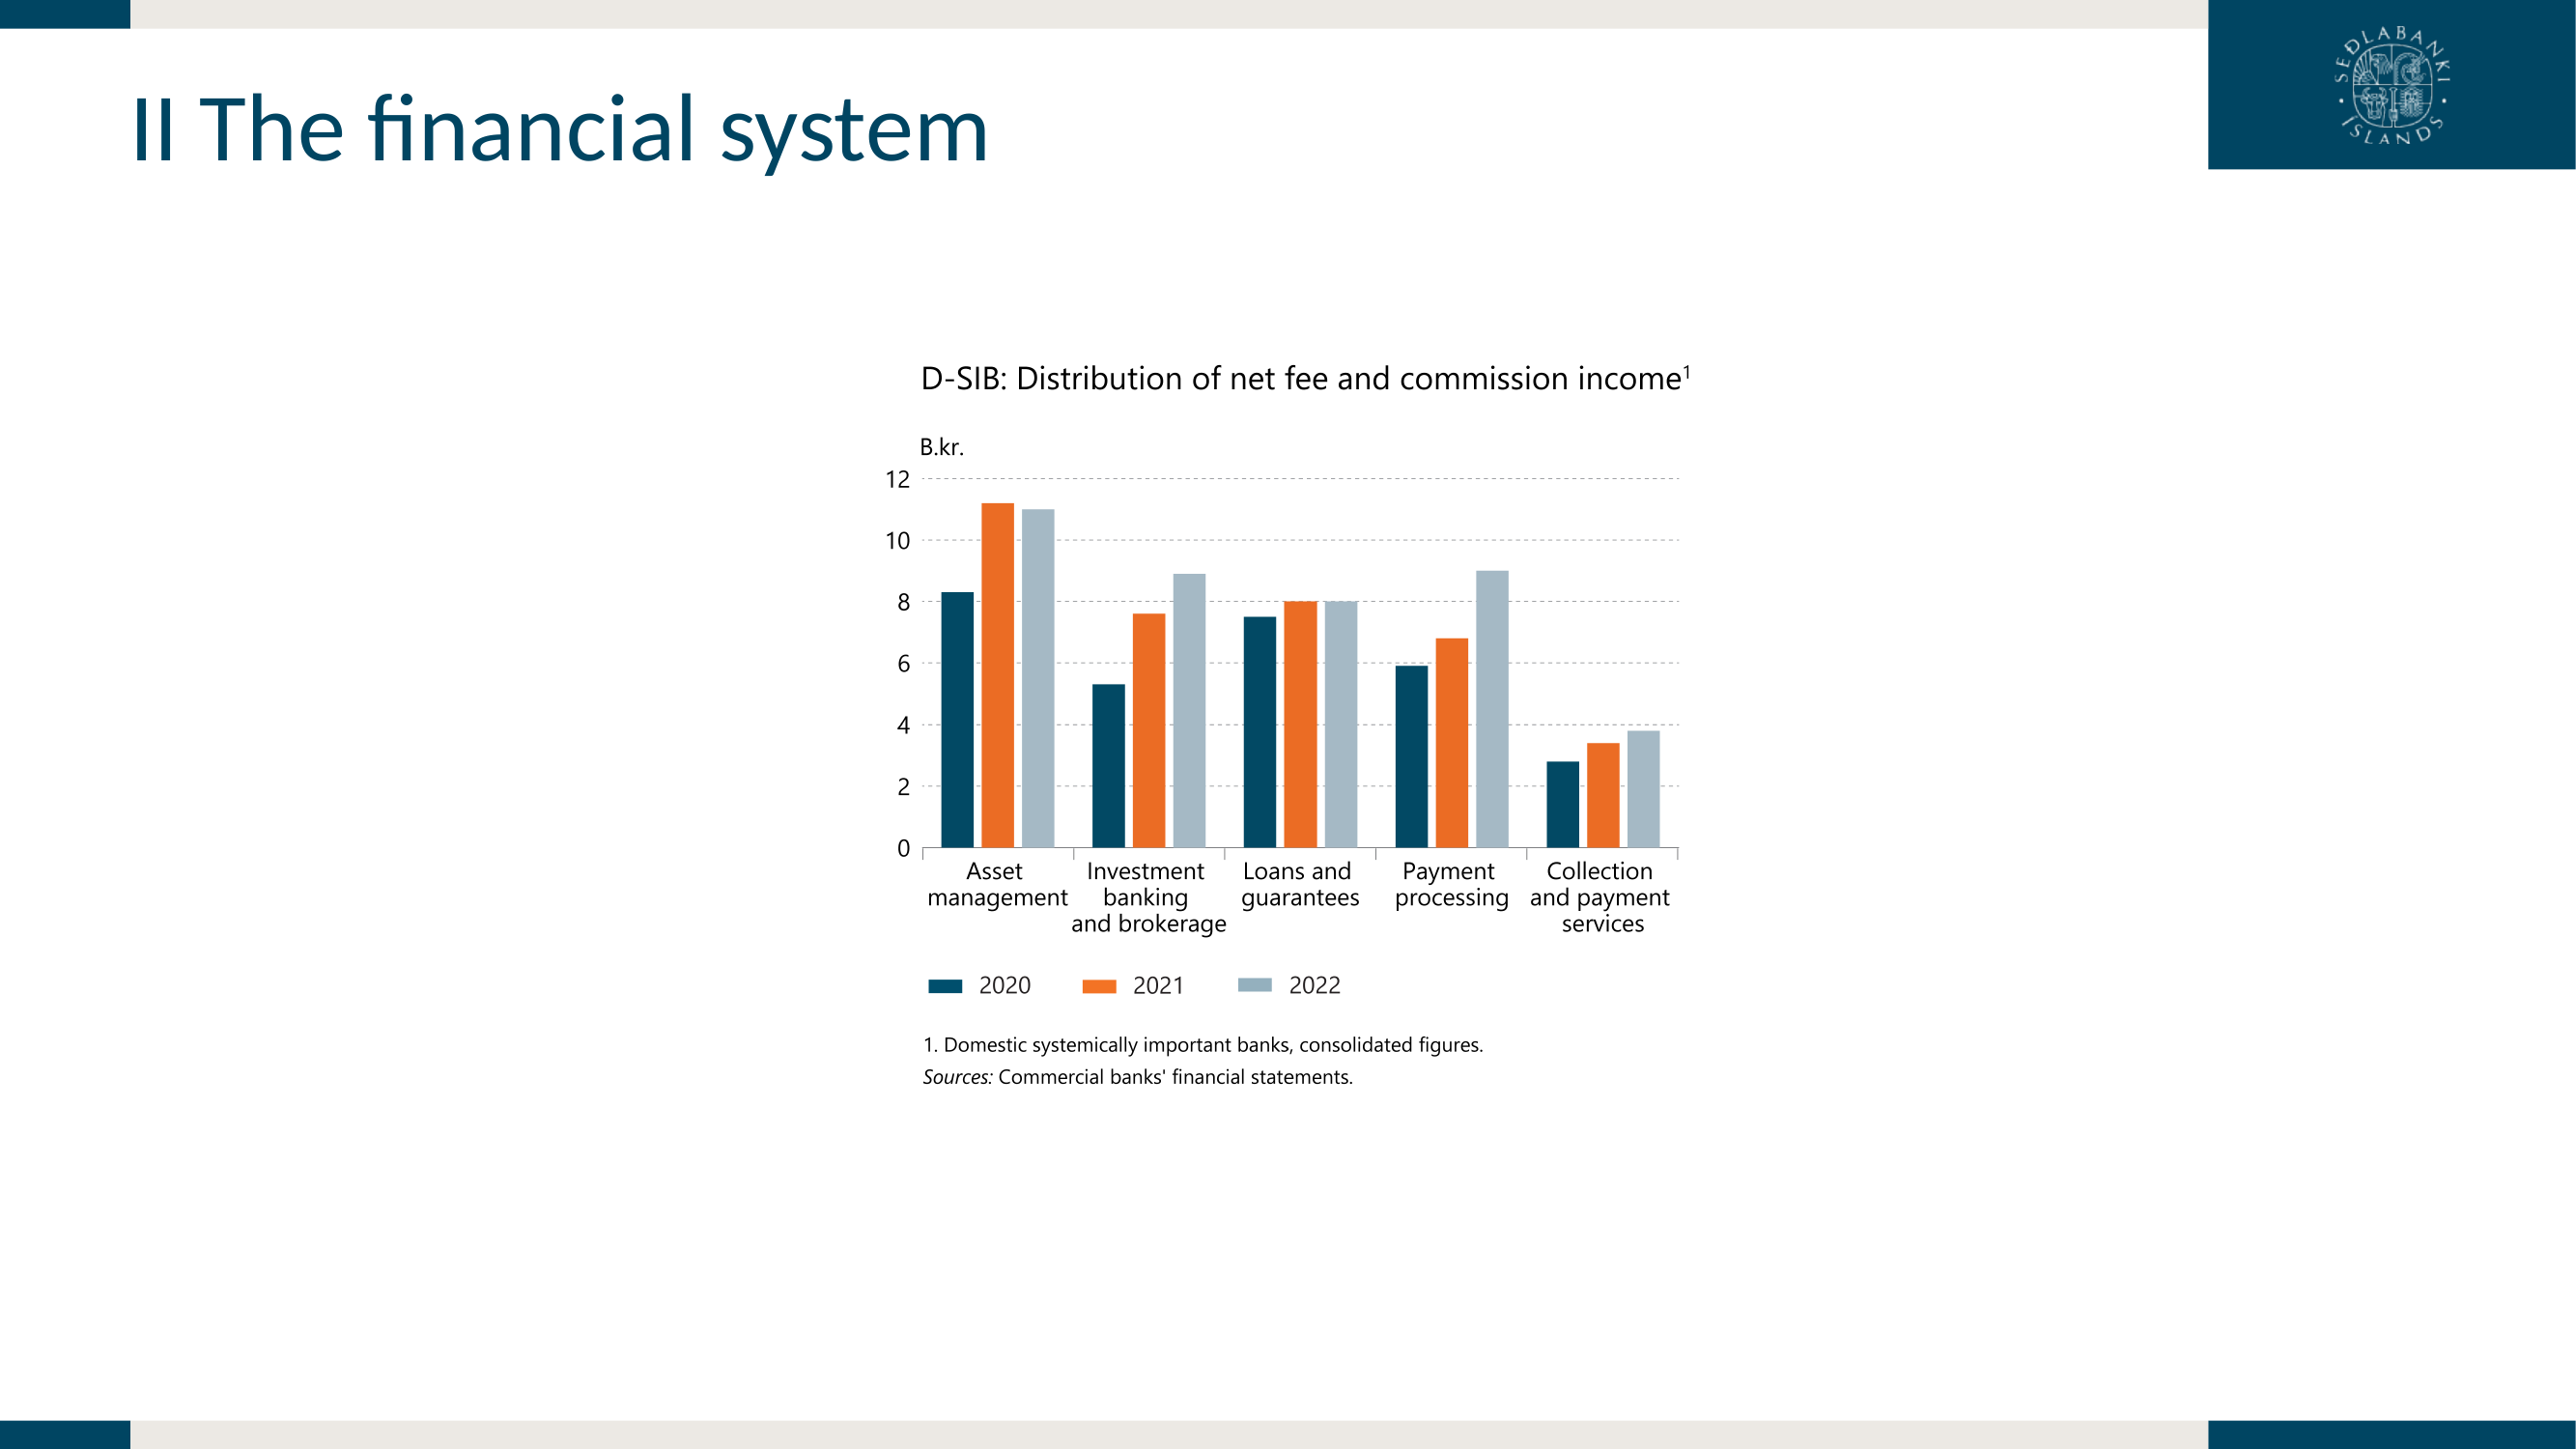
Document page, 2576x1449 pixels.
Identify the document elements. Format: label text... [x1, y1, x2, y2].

title II The financial system [129, 86, 2178, 290]
picture [884, 351, 1692, 1098]
